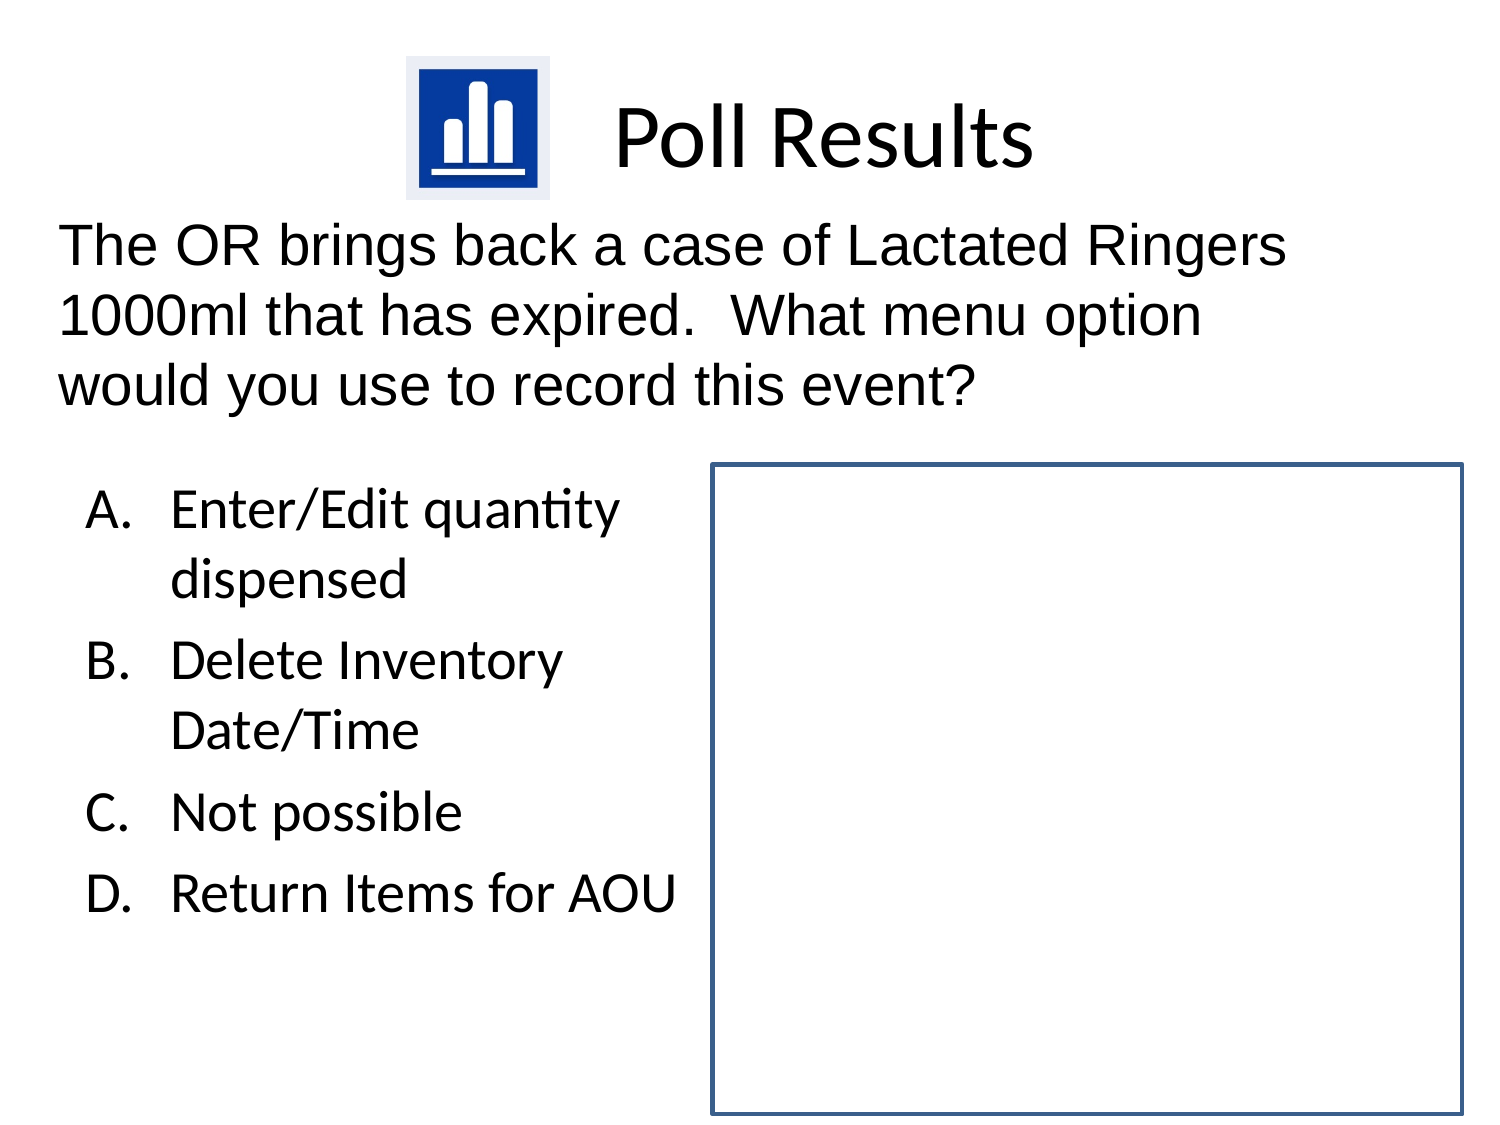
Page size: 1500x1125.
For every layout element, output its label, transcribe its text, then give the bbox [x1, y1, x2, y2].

title Poll Results [149, 37, 1500, 226]
text_box The OR brings back a case of Lactated Ringers 1000ml that has expired. What menu option would you use to record this event? [43, 200, 1382, 425]
text_box [710, 462, 1464, 1116]
list Enter/Edit quantity dispensed Delete Inventory Date/Time Not possible Return Items for AOU [4, 462, 731, 1125]
picture [405, 55, 551, 201]
